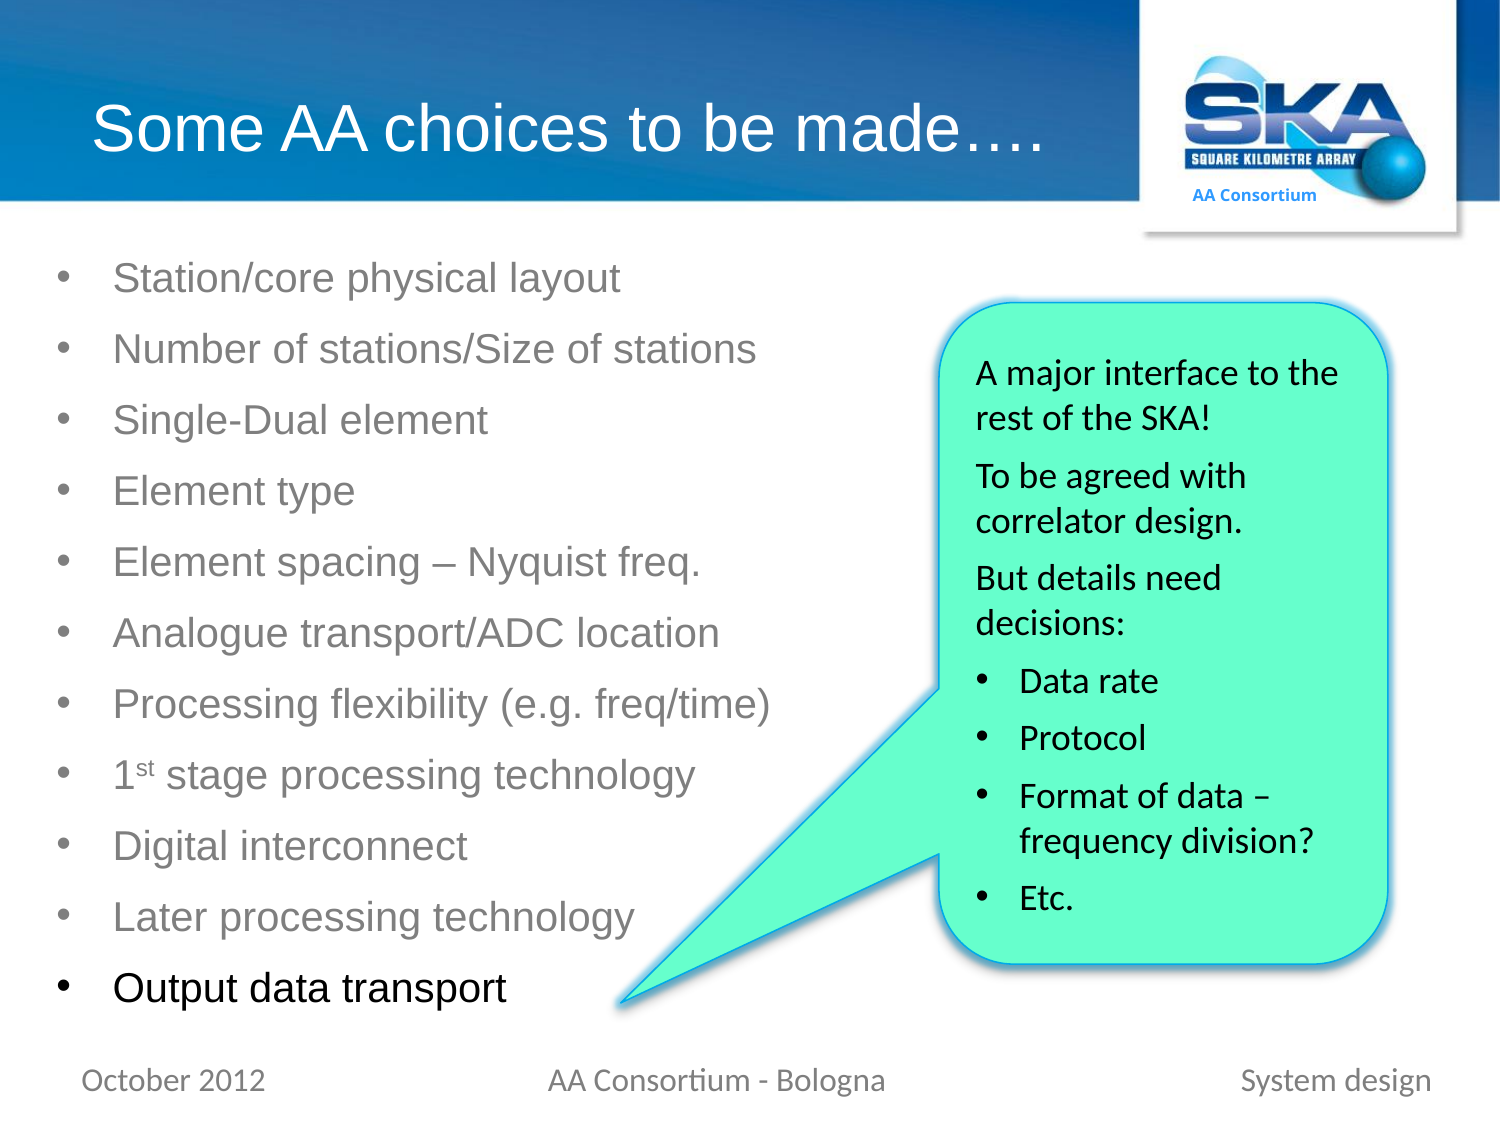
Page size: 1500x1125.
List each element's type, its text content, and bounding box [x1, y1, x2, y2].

picture [0, 0, 1500, 1023]
text_box A major interface to the rest of the SKA! To be agreed with correlator design. But details need decisions: Data rate Protocol Format of data – frequency division? Etc. [620, 301, 1389, 1004]
title Some AA choices to be made…. [76, 30, 1427, 219]
list Station/core physical layout Number of stations/Size of stations Single-Dual element Element type Element spacing – Nyquist freq. Analogue transport/ADC location Processing flexibility (e.g. freq/time) 1st stage processing technology Digital interconnect Later processing technology Output data transport [41, 243, 1412, 1059]
picture [34, 75, 48, 79]
